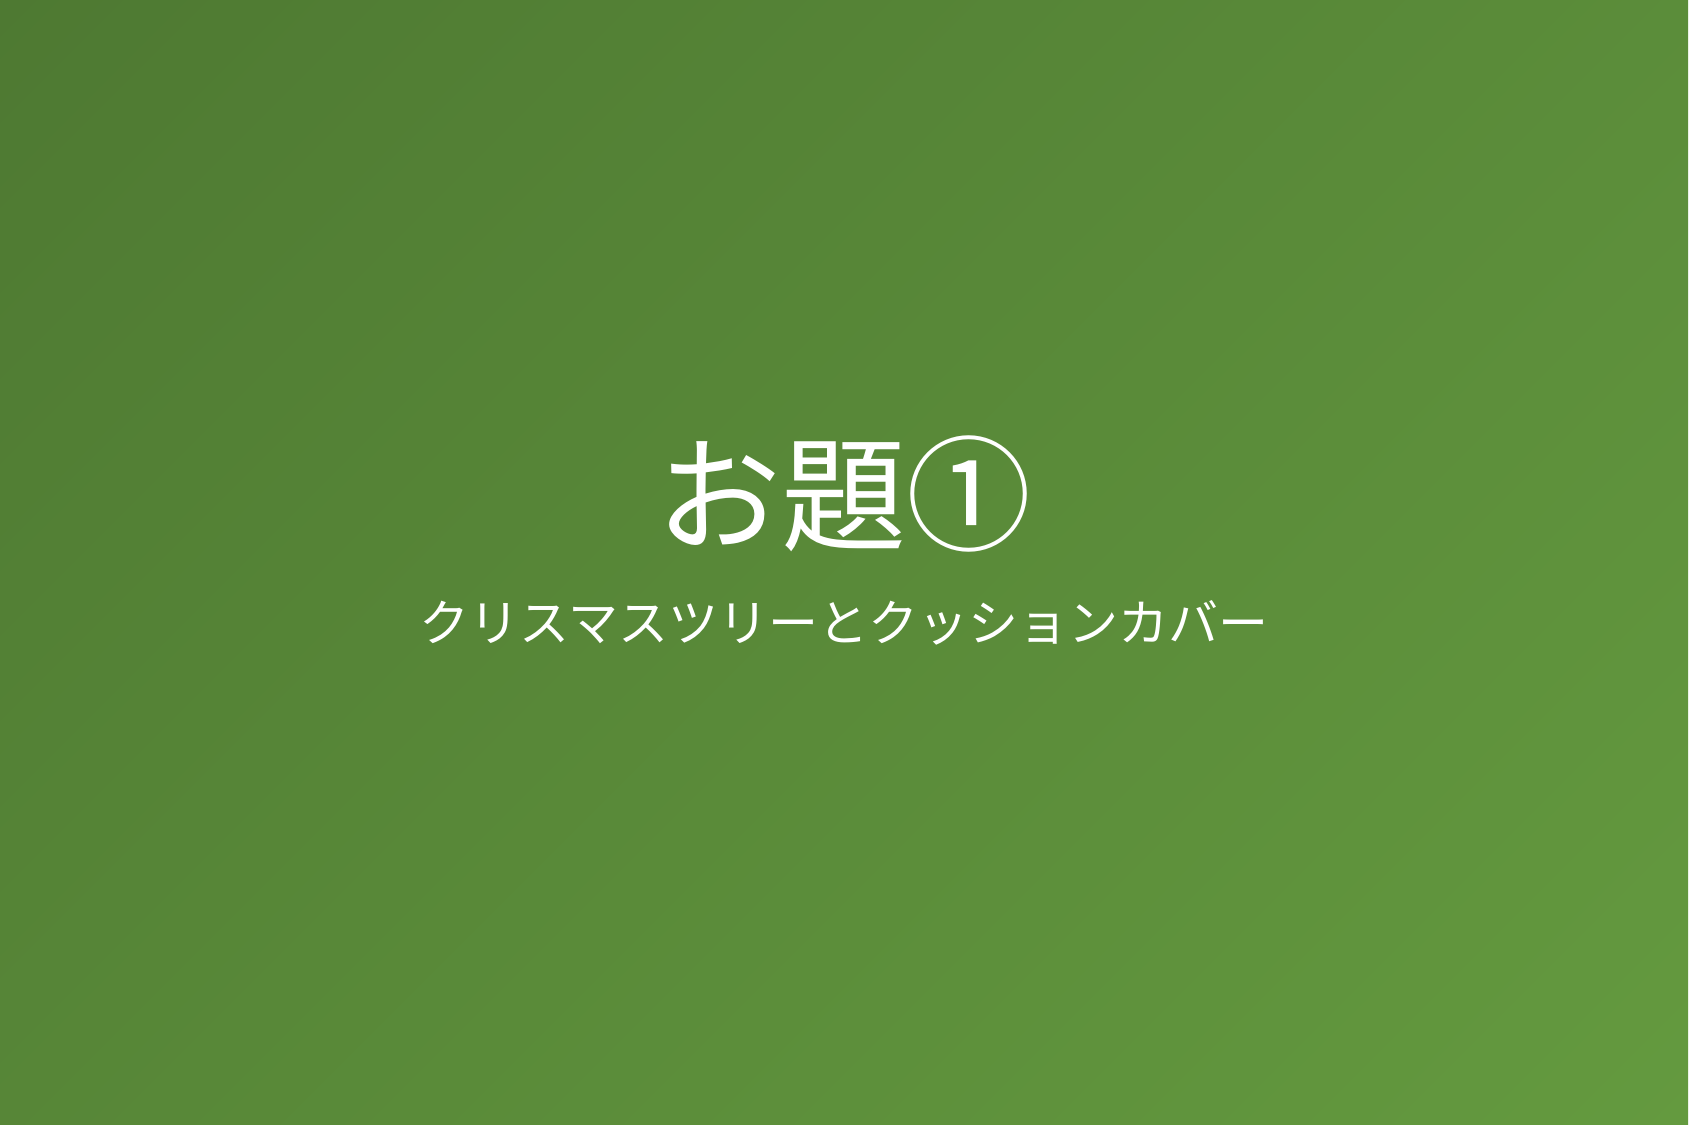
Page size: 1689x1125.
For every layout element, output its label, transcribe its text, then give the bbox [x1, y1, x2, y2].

subtitle クリスマスツリーとクッションカバー [211, 590, 1478, 863]
title お題① [126, 184, 1562, 576]
